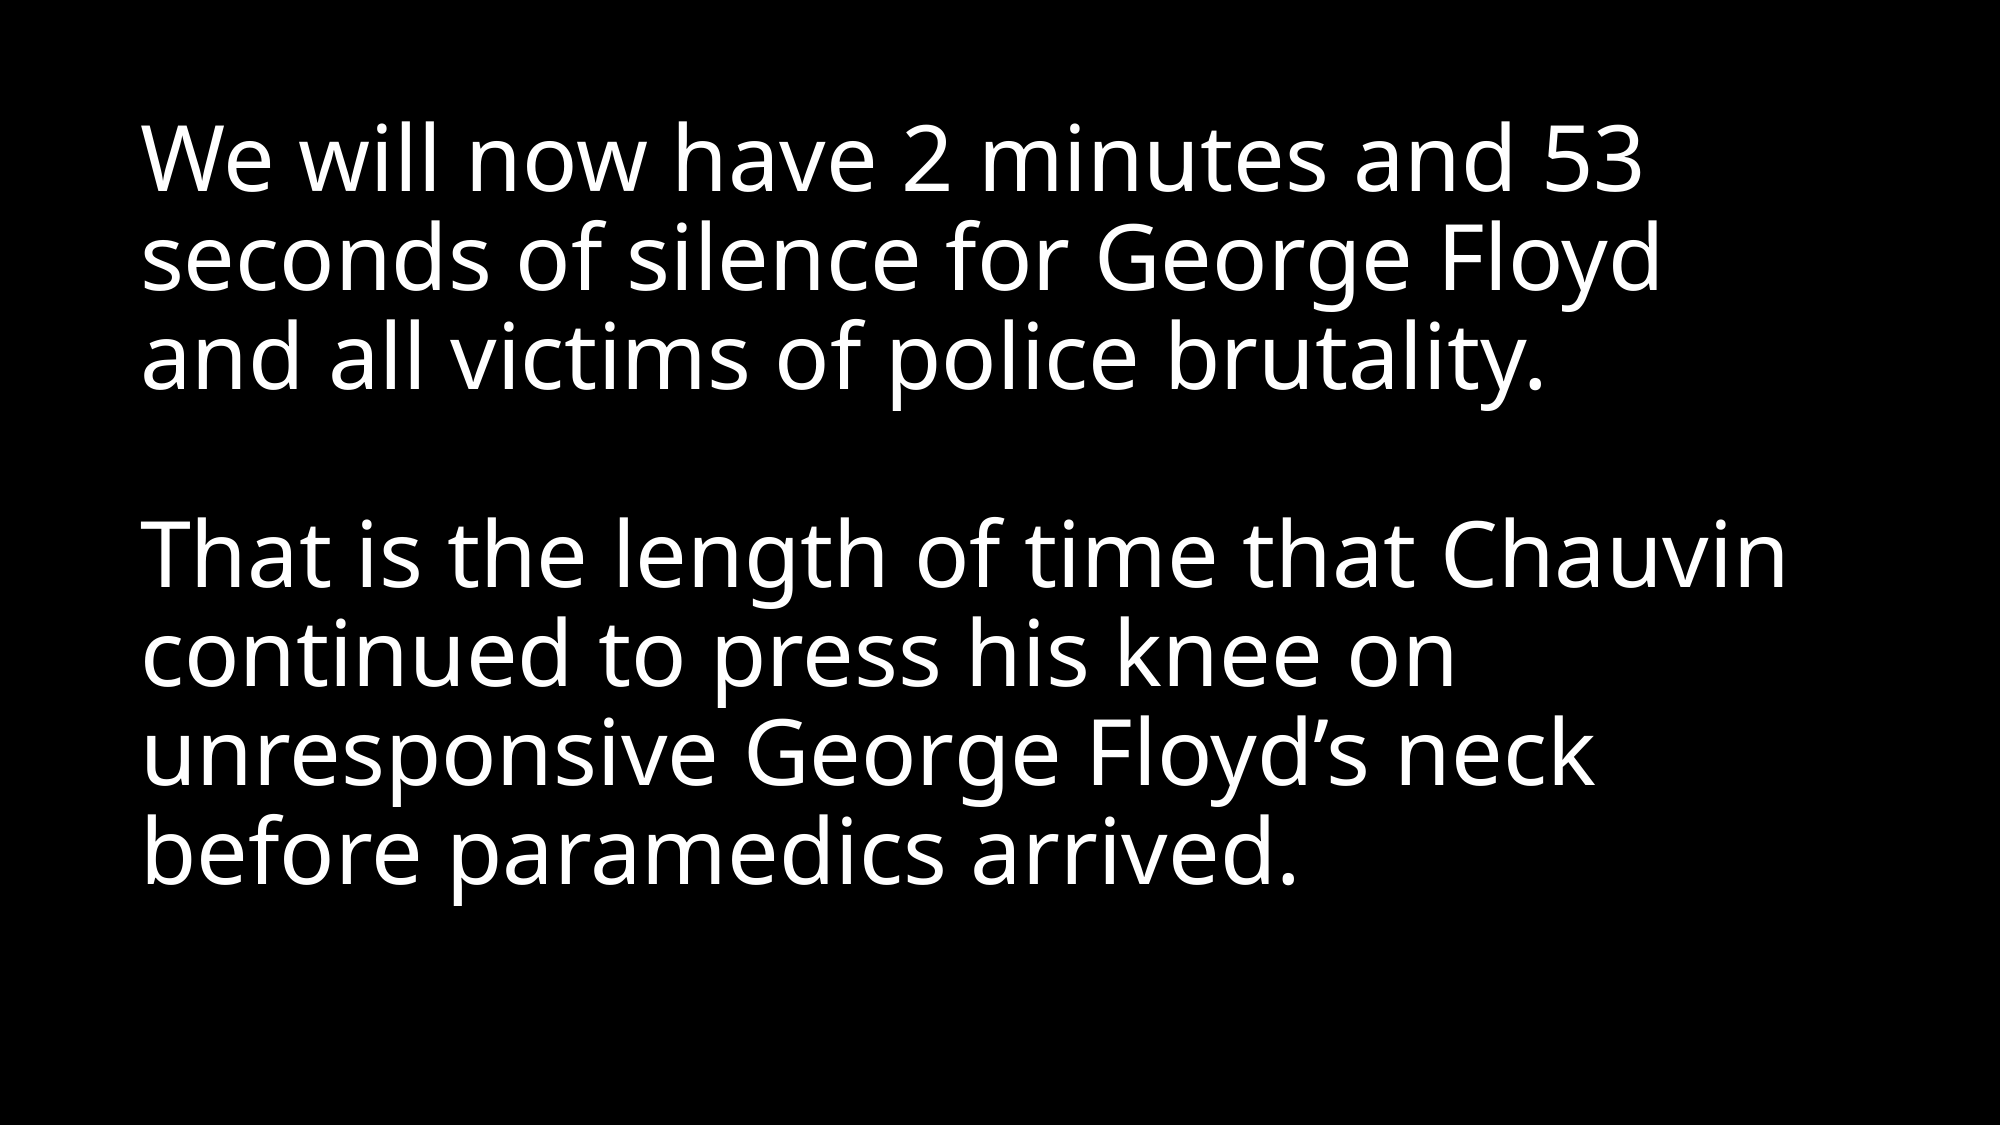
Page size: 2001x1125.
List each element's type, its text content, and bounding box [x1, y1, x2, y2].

title We will now have 2 minutes and 53 seconds of silence for George Floyd and all victims of police brutality. That is the length of time that Chauvin continued to press his knee on unresponsive George Floyd’s neck before paramedics arrived. [125, 59, 1863, 958]
